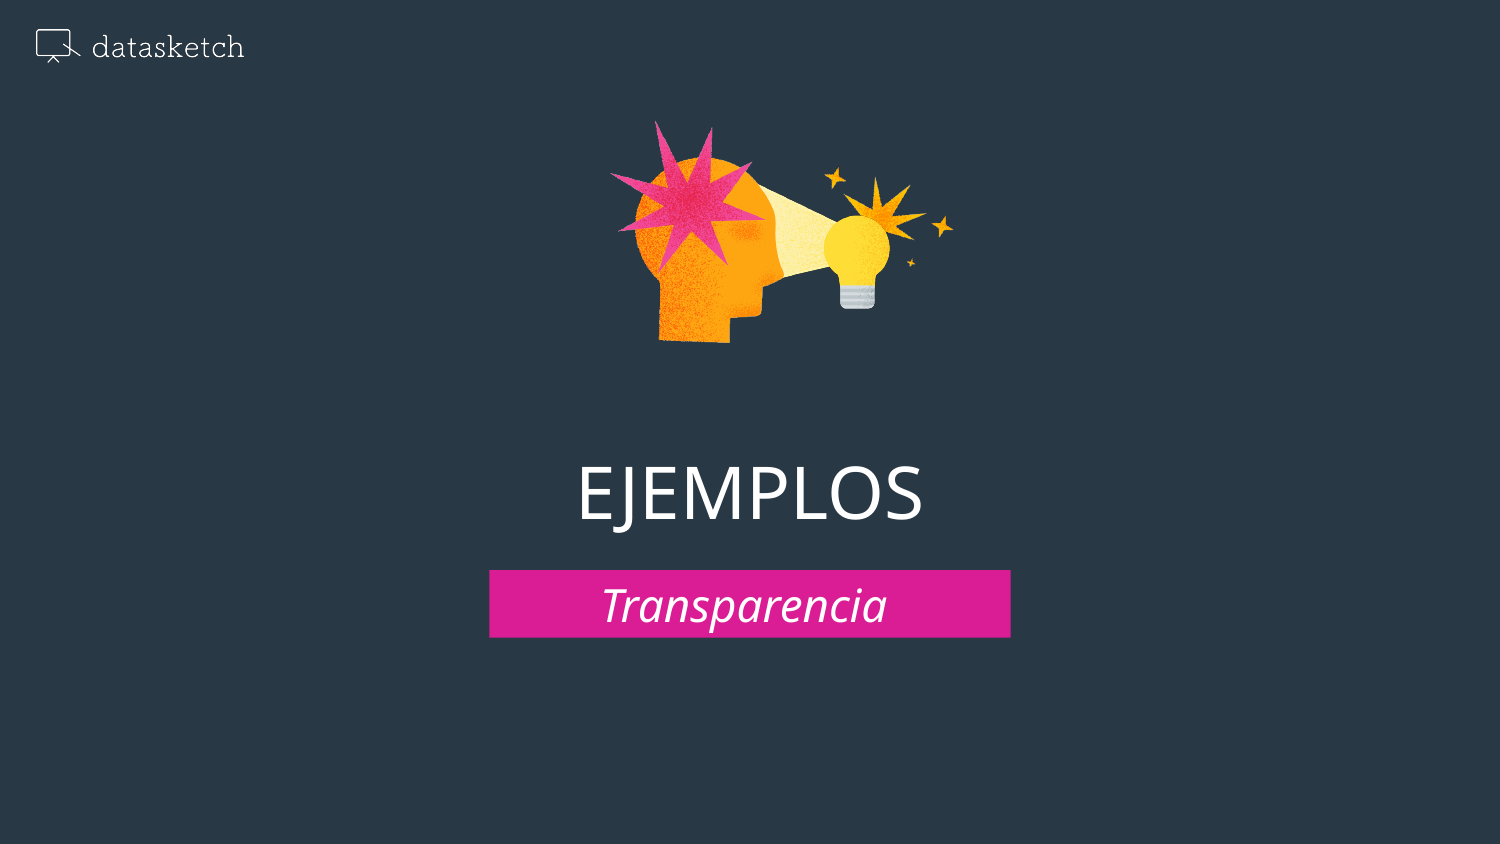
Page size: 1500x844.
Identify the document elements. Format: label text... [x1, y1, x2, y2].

picture [610, 120, 962, 344]
text_box EJEMPLOS [343, 421, 1157, 571]
picture [36, 29, 244, 63]
text_box Transparencia [489, 570, 1011, 638]
